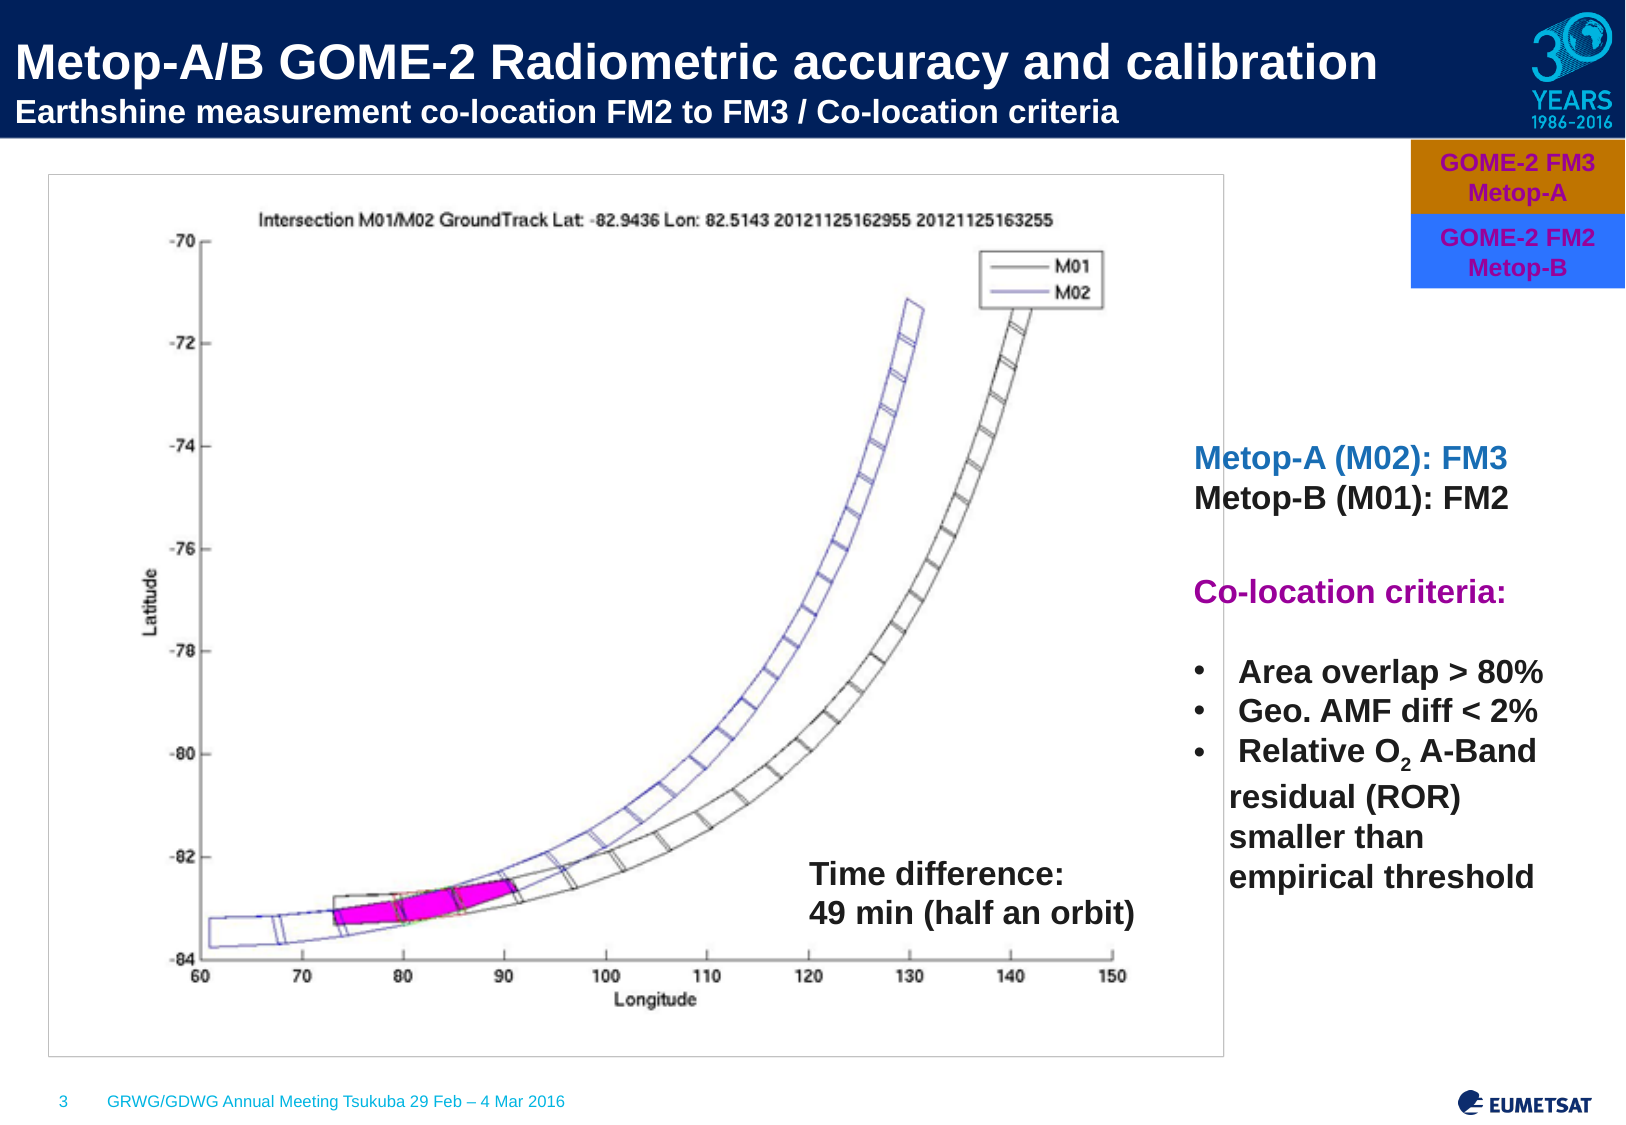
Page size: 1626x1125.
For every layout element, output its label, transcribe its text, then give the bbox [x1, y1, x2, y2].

text_box GOME-2 FM2 Metop-B [1410, 213, 1625, 289]
picture [1602, 31, 1606, 43]
text_box GOME-2 FM3 Metop-A [1410, 139, 1625, 213]
picture [0, 0, 1626, 1125]
picture [1593, 47, 1602, 54]
text_box Metop-A/B GOME-2 Radiometric accuracy and calibration Earthshine measurement co-location FM2 to FM3 / Co-location criteria [0, 22, 1593, 138]
text_box Metop-A (M02): FM3 Metop-B (M01): FM2 [1231, 428, 1525, 524]
picture [1580, 18, 1590, 22]
picture [1594, 98, 1607, 106]
text_box Co-location criteria: Area overlap > 80% Geo. AMF diff < 2% Relative O2 A-Band residual (ROR) smaller than empirical threshold [1231, 562, 1593, 903]
